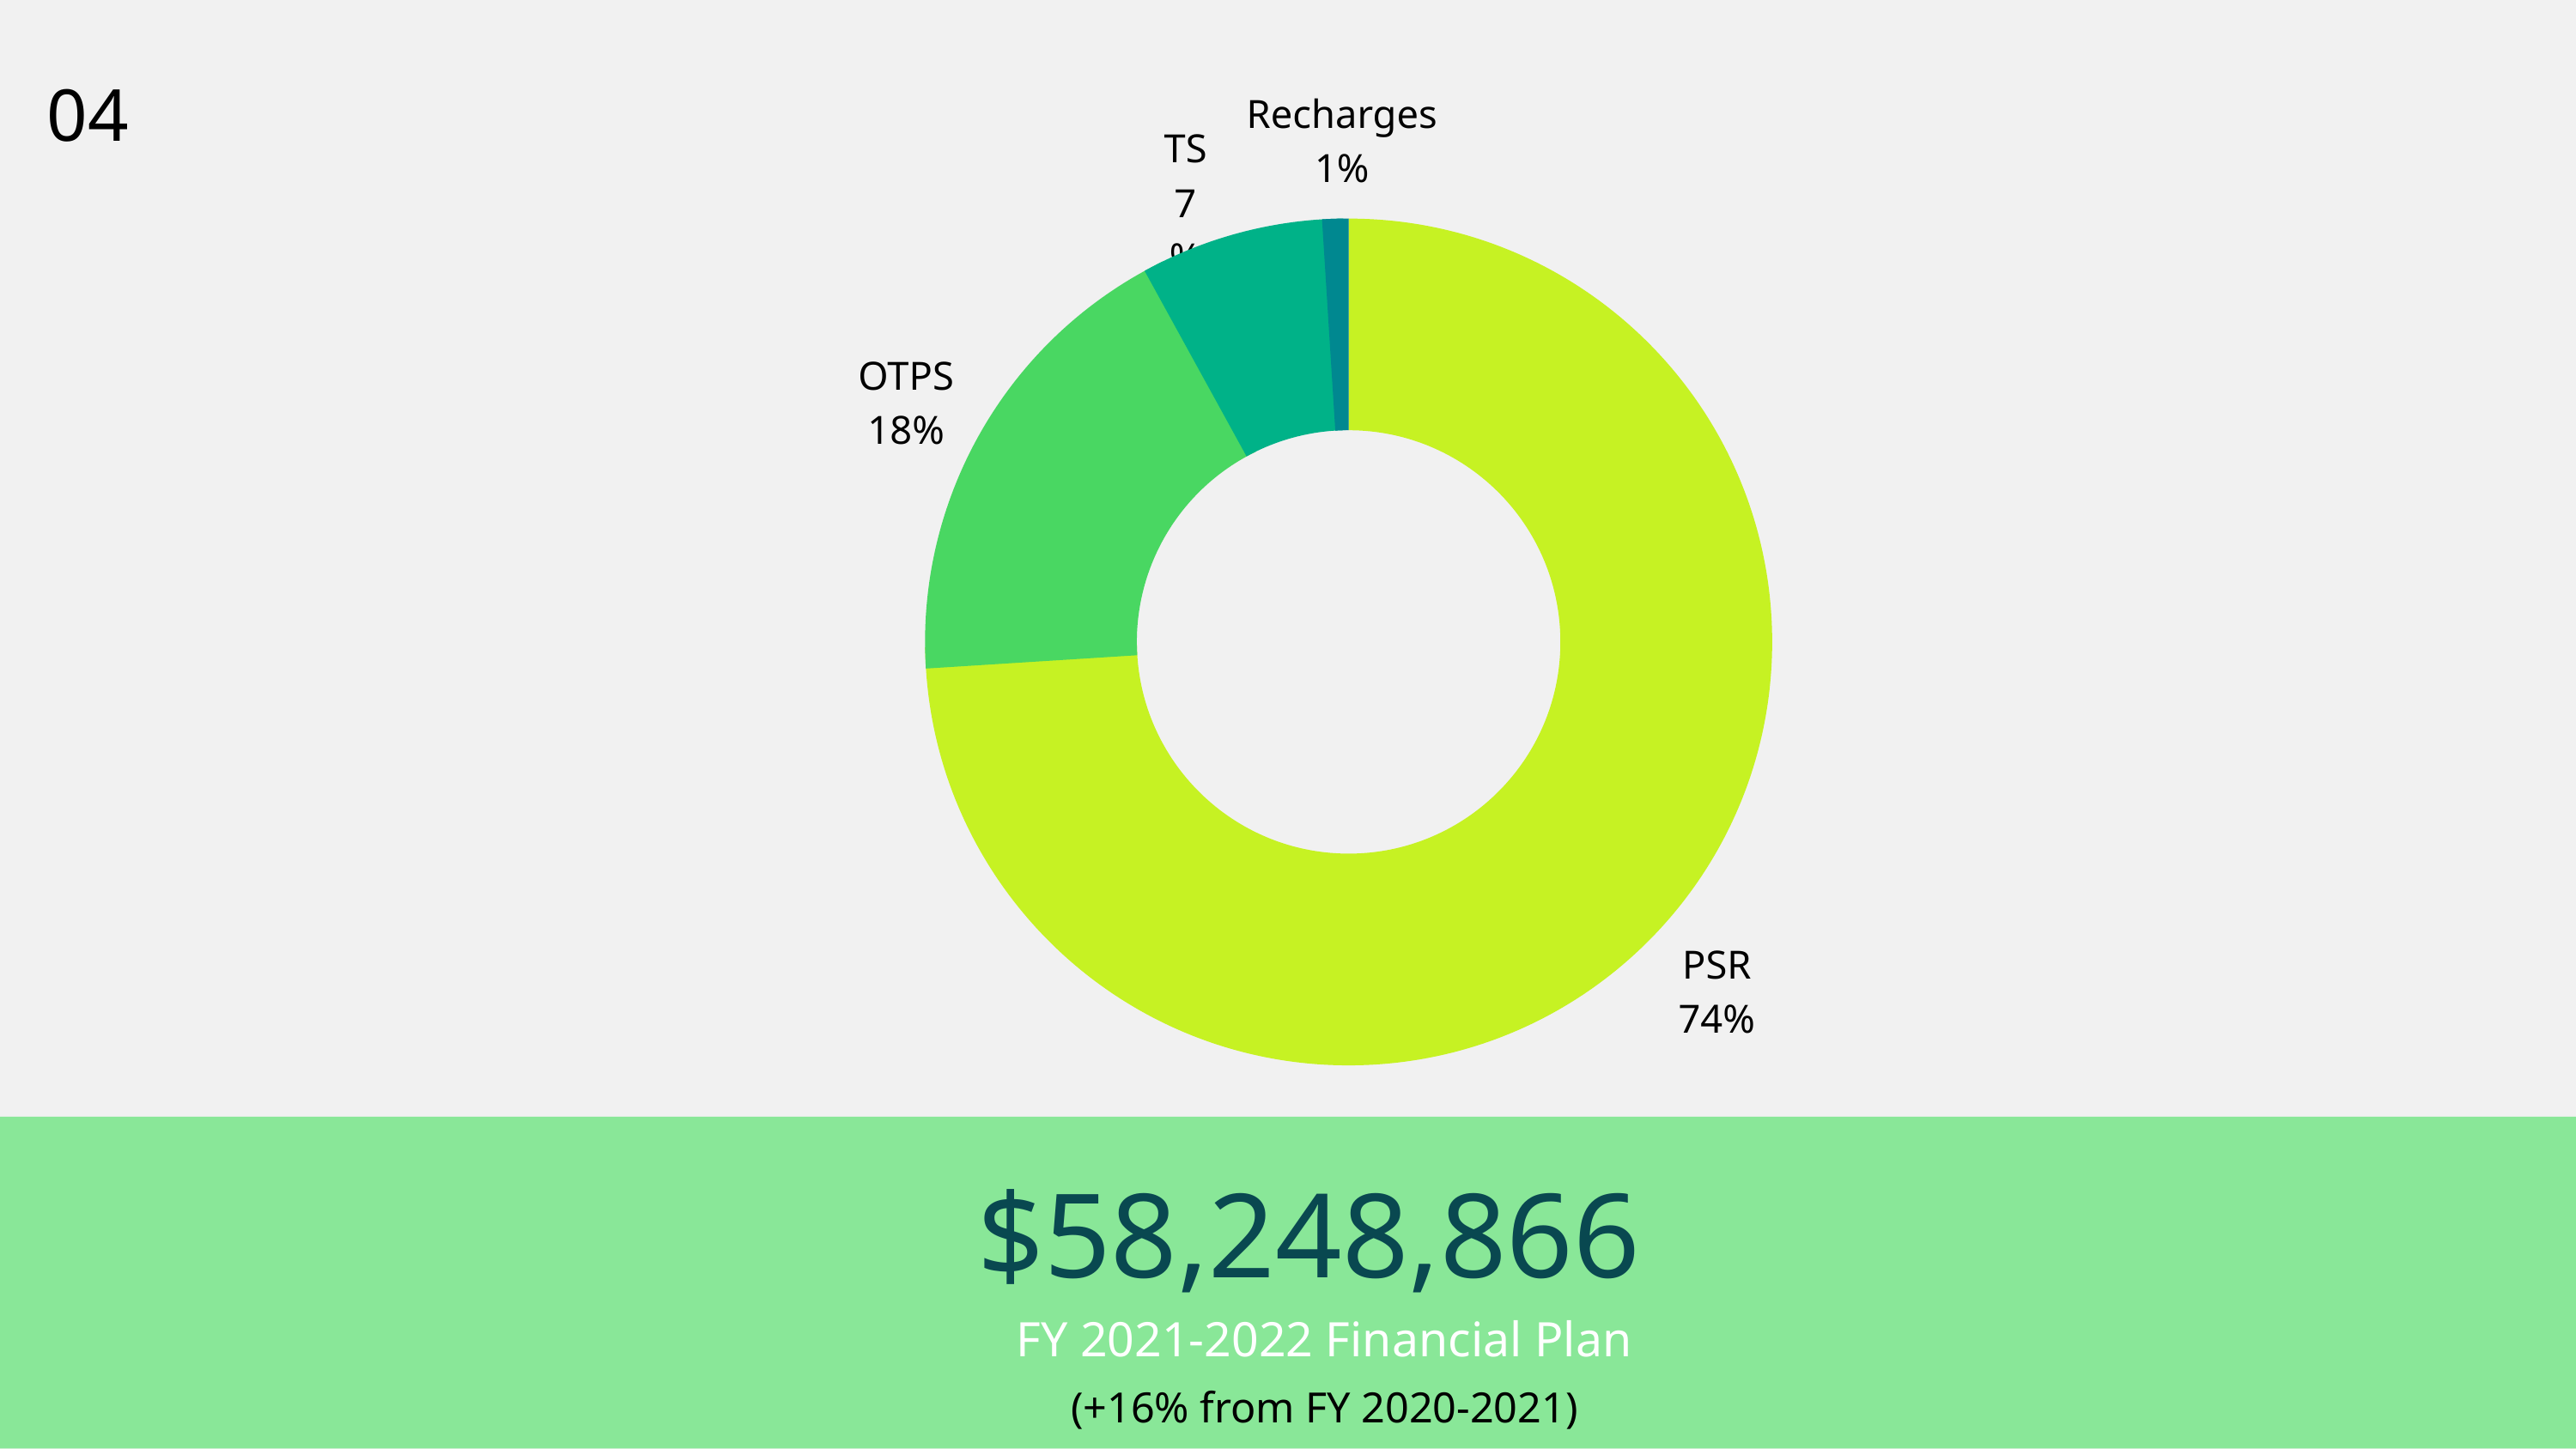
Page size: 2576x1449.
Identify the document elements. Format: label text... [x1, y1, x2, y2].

text_box [0, 1116, 2576, 1449]
text_box 04 [30, 15, 145, 156]
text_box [854, 1161, 1795, 1431]
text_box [854, 81, 1773, 1066]
